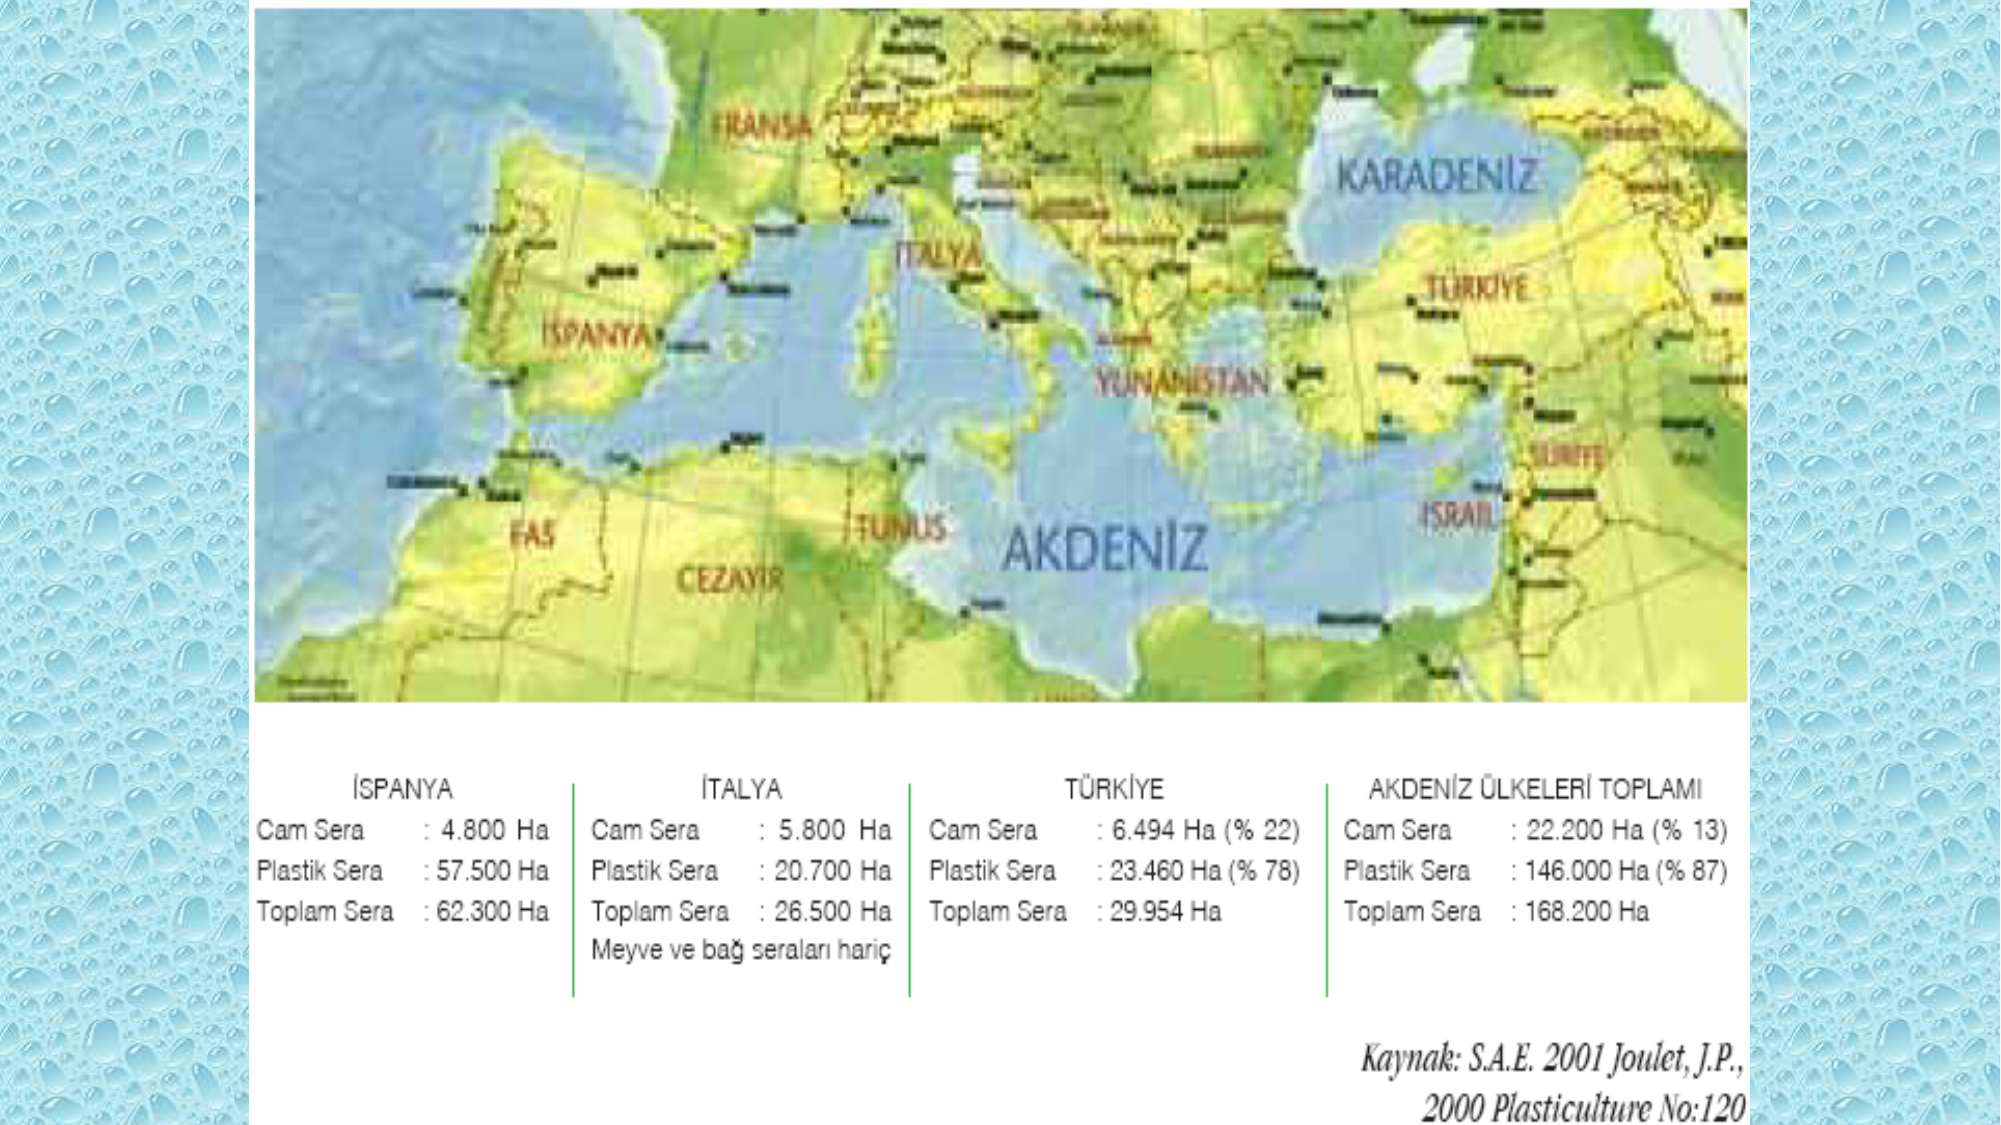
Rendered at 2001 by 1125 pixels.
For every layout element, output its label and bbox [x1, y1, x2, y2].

picture [0, 0, 249, 1125]
picture [1750, 0, 2001, 1125]
list [249, 0, 1750, 1125]
